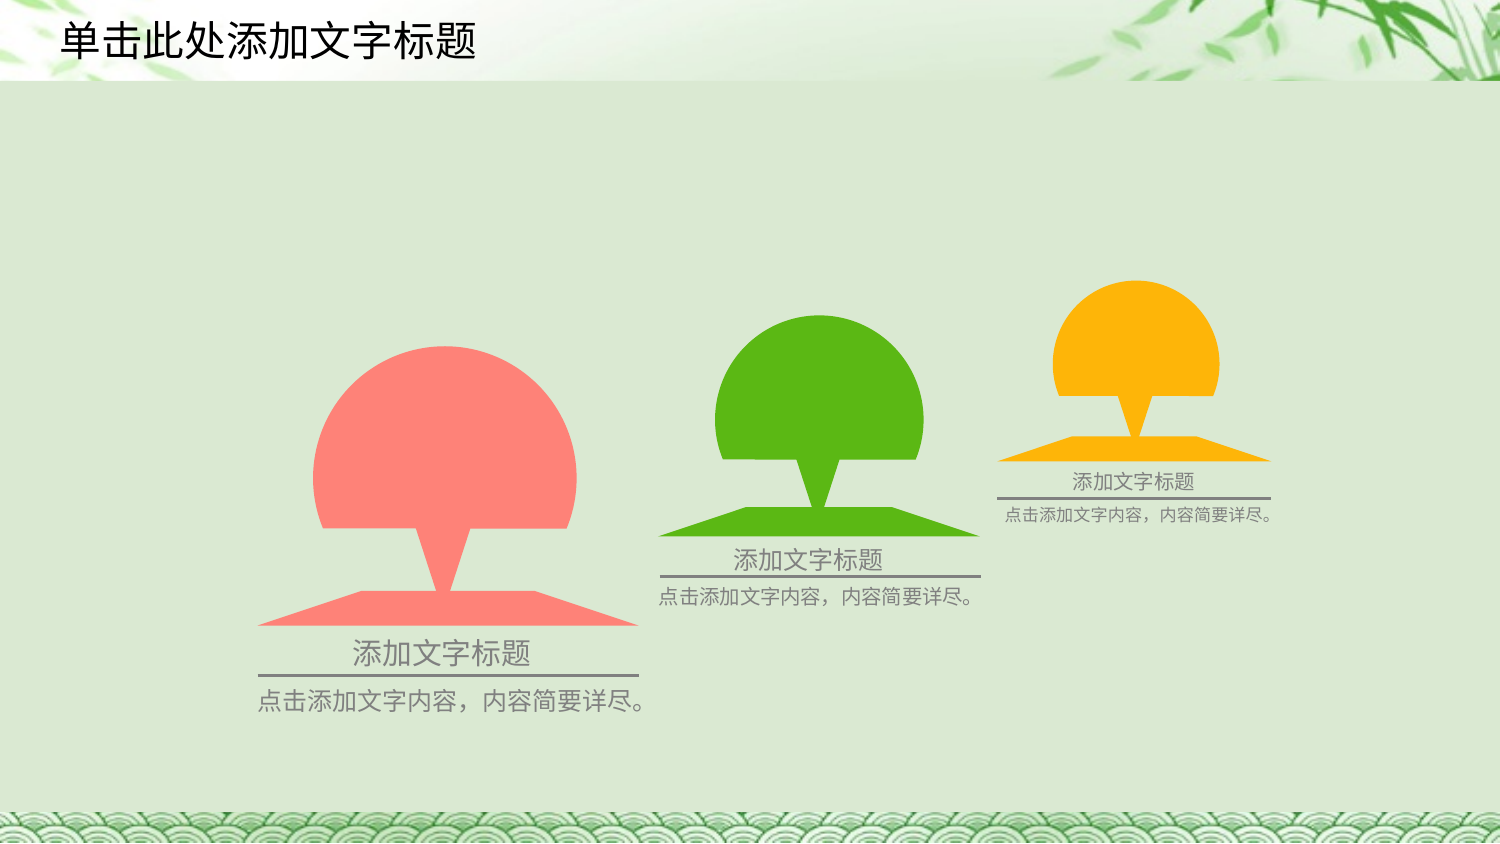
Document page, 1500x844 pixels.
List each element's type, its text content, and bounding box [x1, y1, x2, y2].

picture [0, 812, 1500, 843]
text_box [1051, 279, 1221, 435]
text_box 添加文字标题 [718, 577, 900, 582]
text_box 添加文字标题 [337, 626, 547, 675]
text_box [714, 314, 925, 506]
text_box 点击添加文字内容，内容简要详尽。 [242, 677, 673, 723]
text_box [996, 435, 1272, 463]
text_box 点击添加文字内容，内容简要详尽。 [989, 497, 1296, 533]
text_box 点击添加文字内容，内容简要详尽。 [644, 576, 999, 617]
text_box 添加文字标题 [718, 537, 900, 576]
text_box [657, 506, 981, 538]
text_box [257, 589, 639, 627]
text_box [312, 345, 578, 589]
picture [0, 0, 1500, 80]
text_box 添加文字标题 [1057, 461, 1210, 498]
